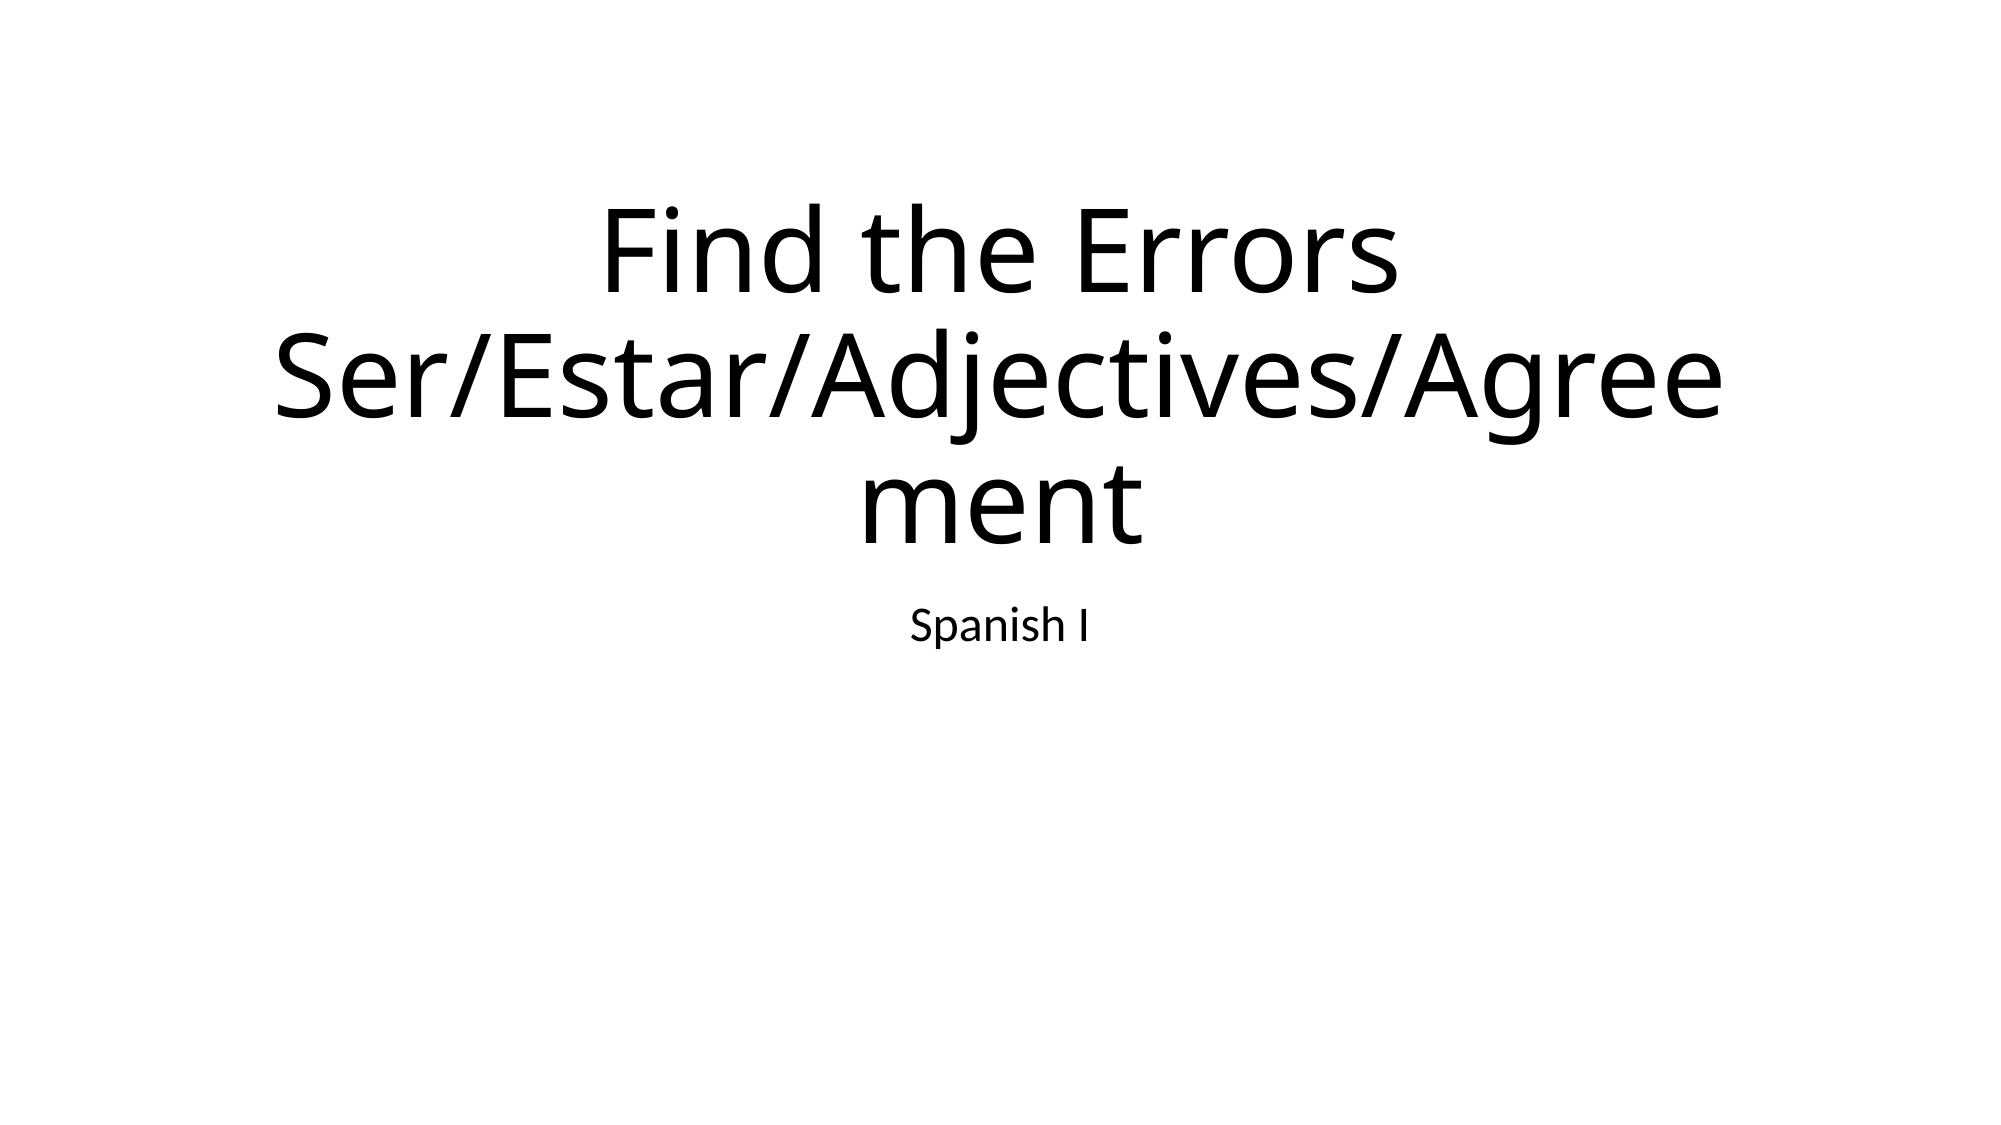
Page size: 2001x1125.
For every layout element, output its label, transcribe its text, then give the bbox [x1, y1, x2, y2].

subtitle Spanish I [249, 590, 1750, 863]
title Find the Errors Ser/Estar/Adjectives/Agreement [249, 184, 1750, 576]
